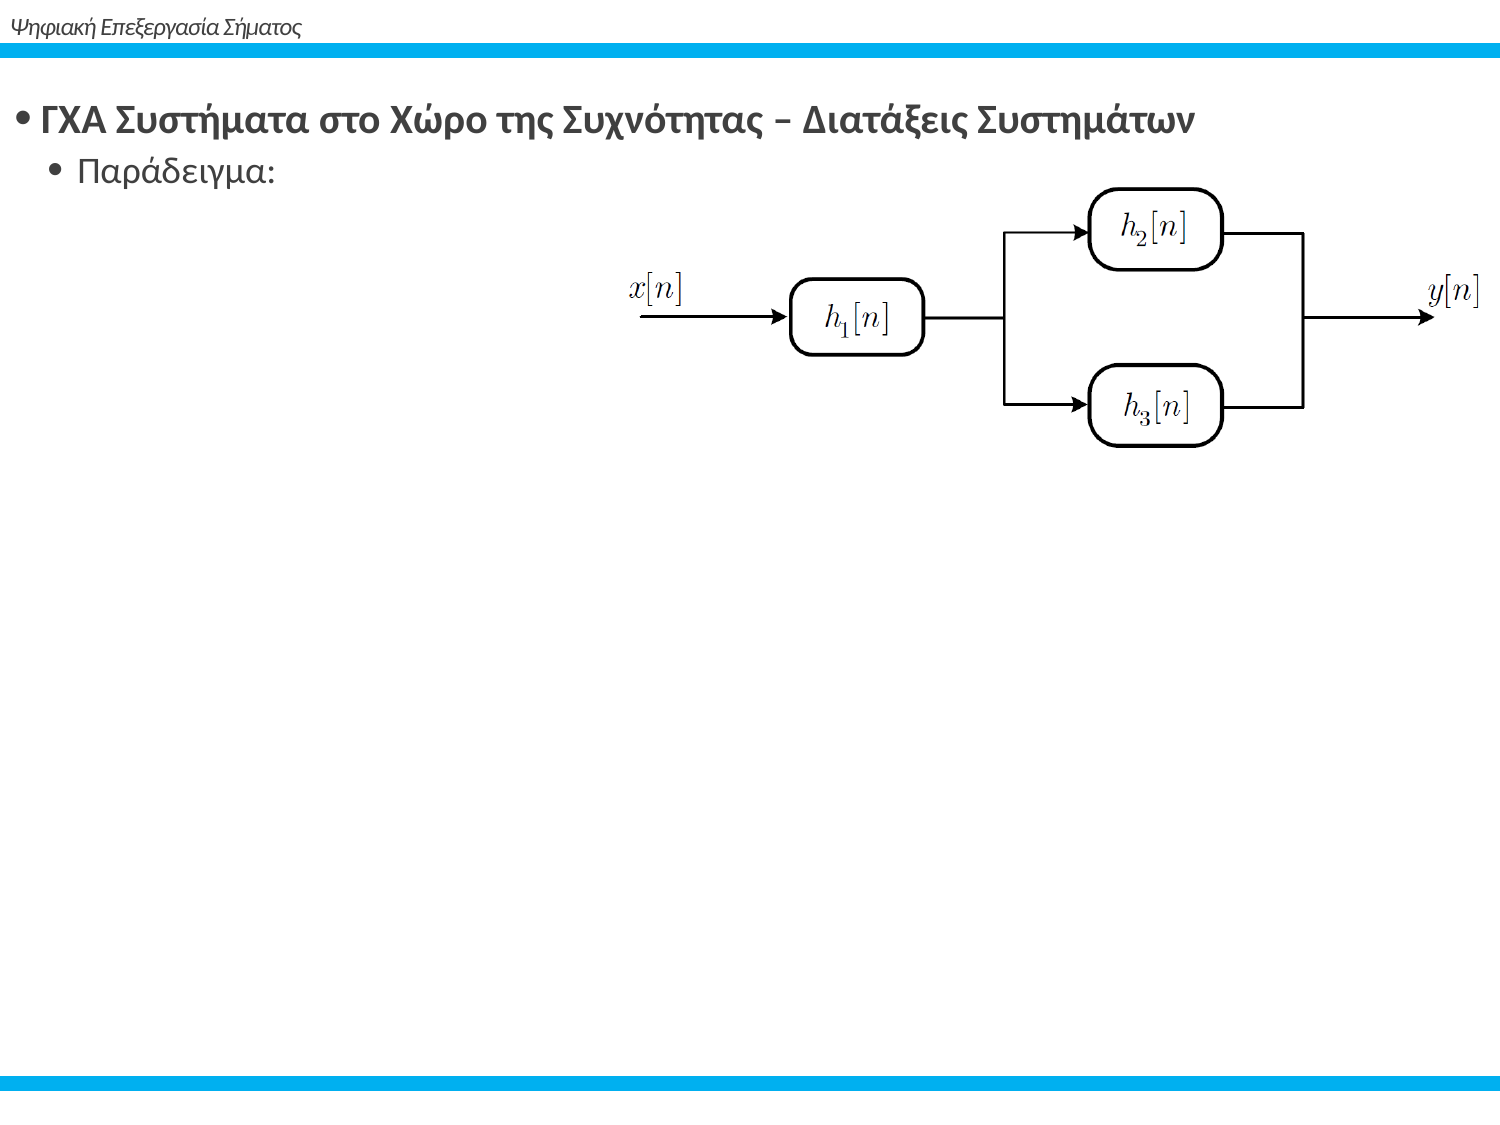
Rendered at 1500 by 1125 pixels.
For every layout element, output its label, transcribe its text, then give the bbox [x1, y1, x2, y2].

title Ψηφιακή Επεξεργασία Σήματος [0, 20, 1484, 43]
picture [620, 169, 1485, 453]
list ΓΧΑ Συστήματα στο Χώρο της Συχνότητας – Διατάξεις Συστημάτων Παράδειγμα: [14, 90, 1484, 1059]
text_box [0, 43, 1500, 58]
text_box [0, 1076, 1500, 1091]
